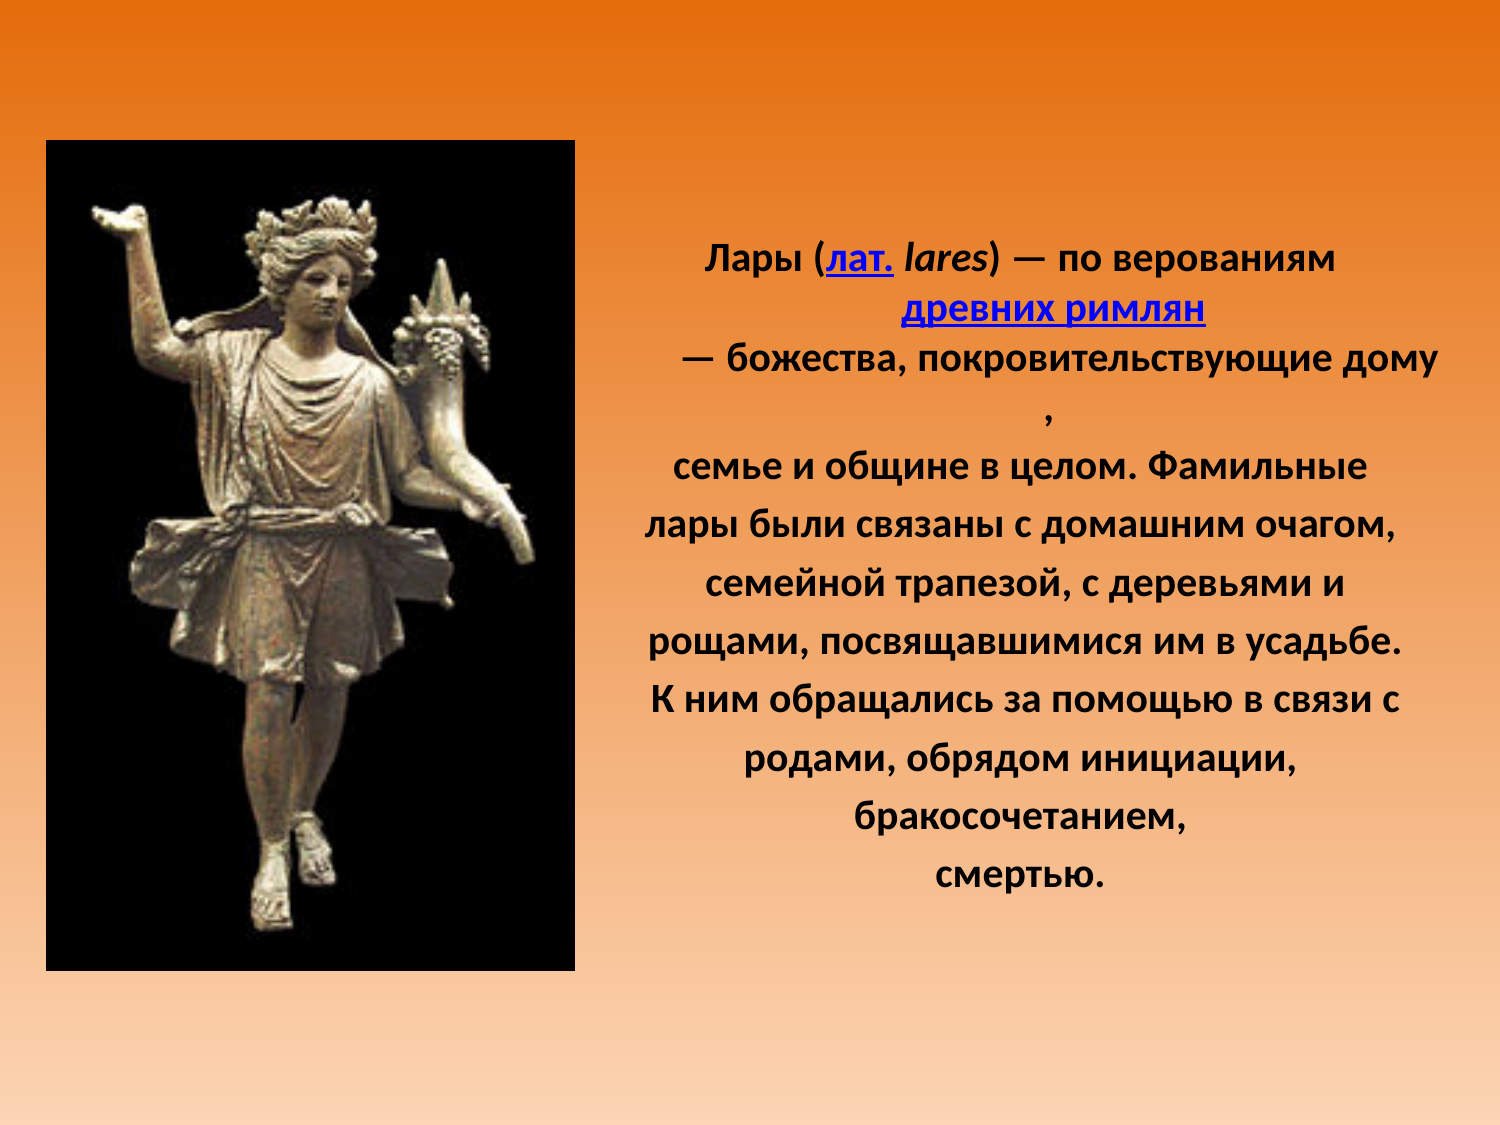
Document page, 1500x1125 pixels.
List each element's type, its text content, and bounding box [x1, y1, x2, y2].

picture [46, 140, 575, 972]
list Лары (лат. lares) — по верованиям древних римлян — божества, покровительствующие дому, семье и общине в целом. Фамильные лары были связаны с домашним очагом, семейной трапезой, с деревьями и рощами, посвящавшимися им в усадьбе. К ним обращались за помощью в связи с родами, обрядом инициации, бракосочетанием, смертью. [597, 46, 1454, 1006]
